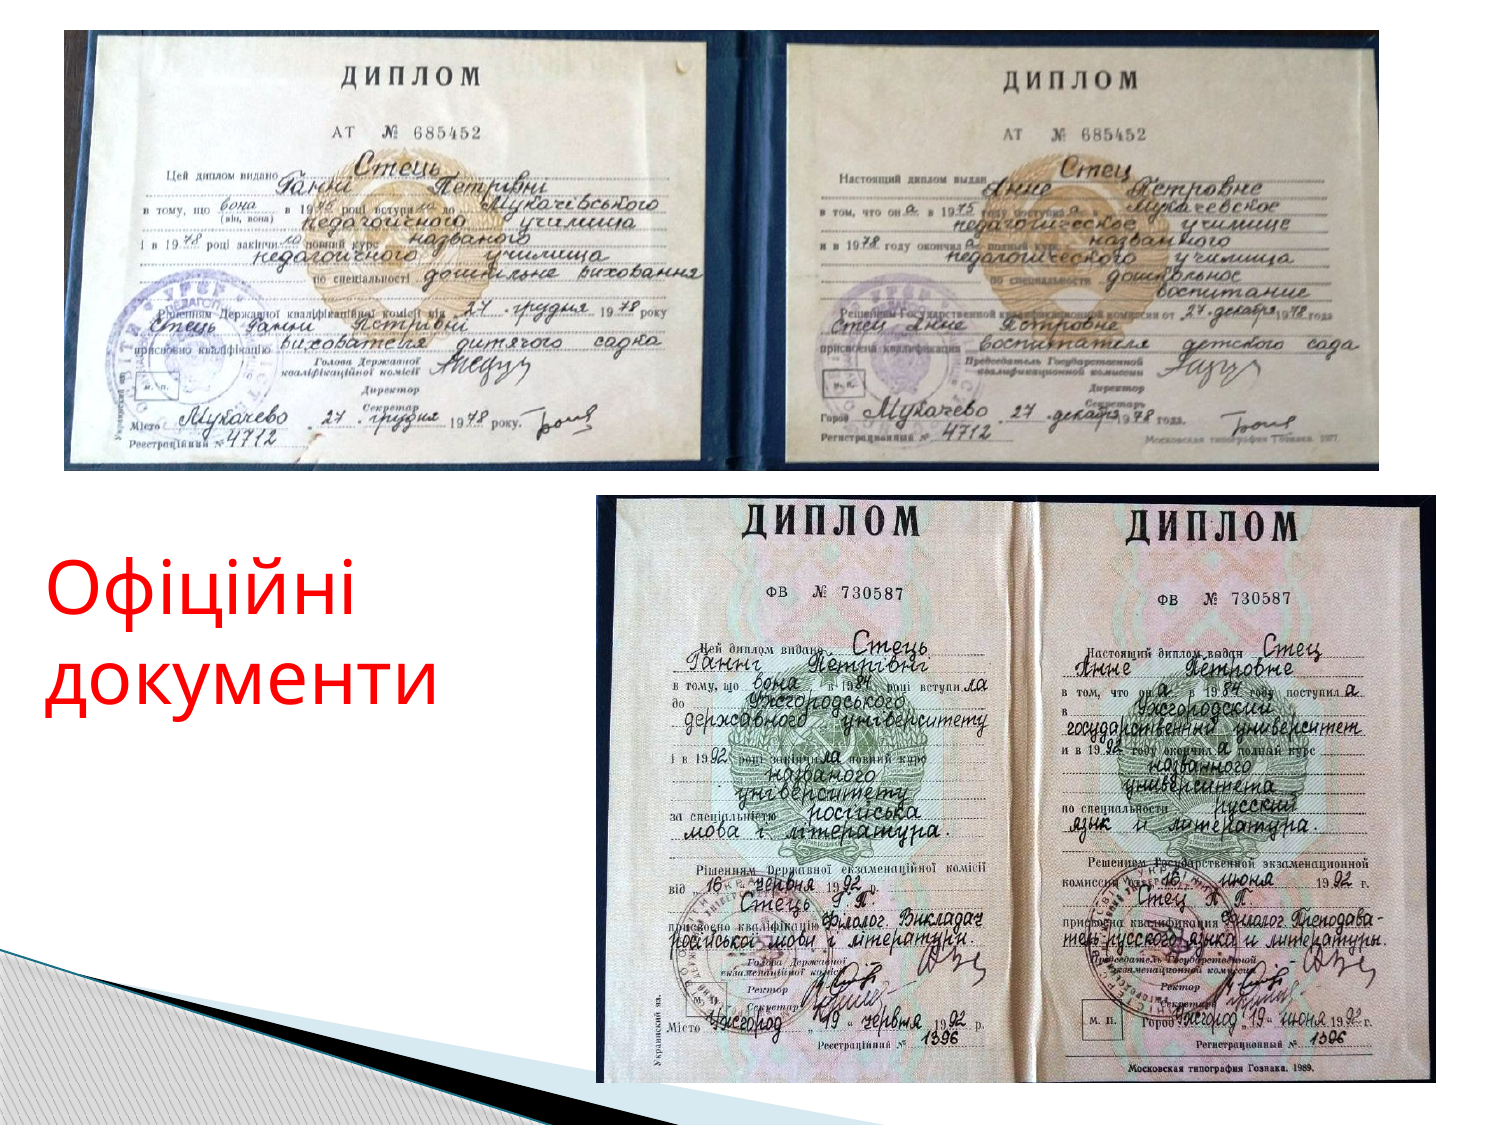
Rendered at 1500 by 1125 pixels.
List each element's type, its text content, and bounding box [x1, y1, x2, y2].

picture [64, 30, 1379, 472]
picture [596, 494, 1436, 1083]
text_box Офіційні документи [29, 532, 561, 727]
